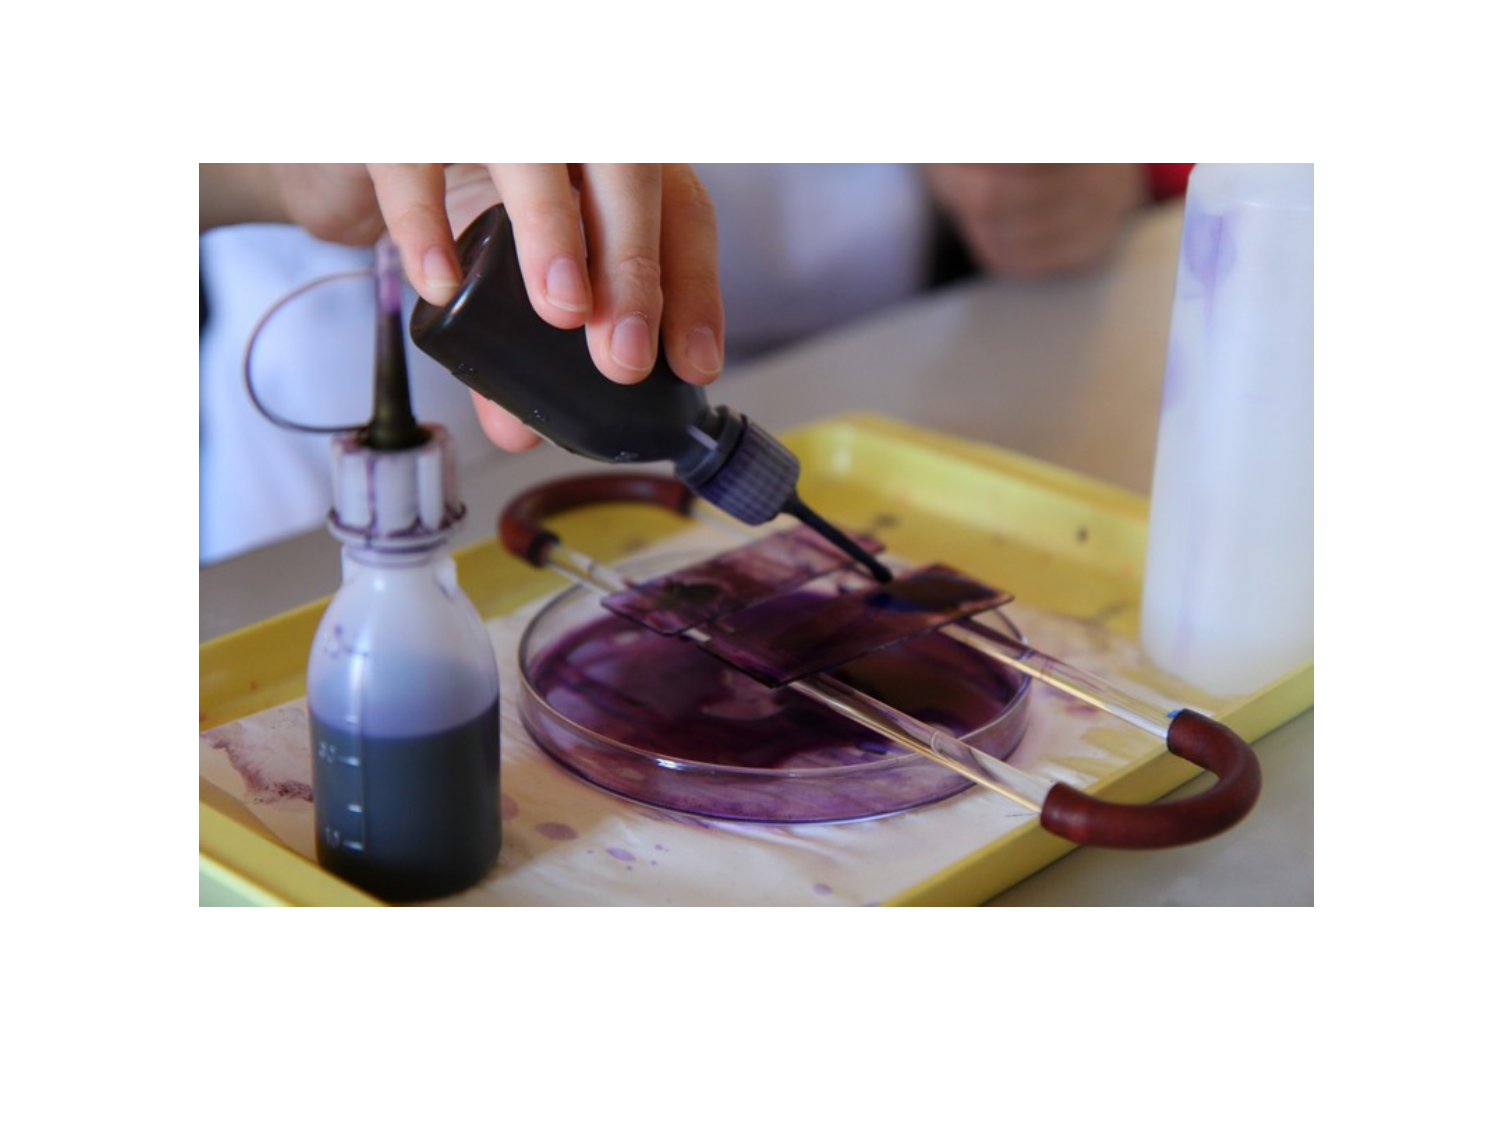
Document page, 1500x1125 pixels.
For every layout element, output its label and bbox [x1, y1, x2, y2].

list [198, 163, 1314, 907]
